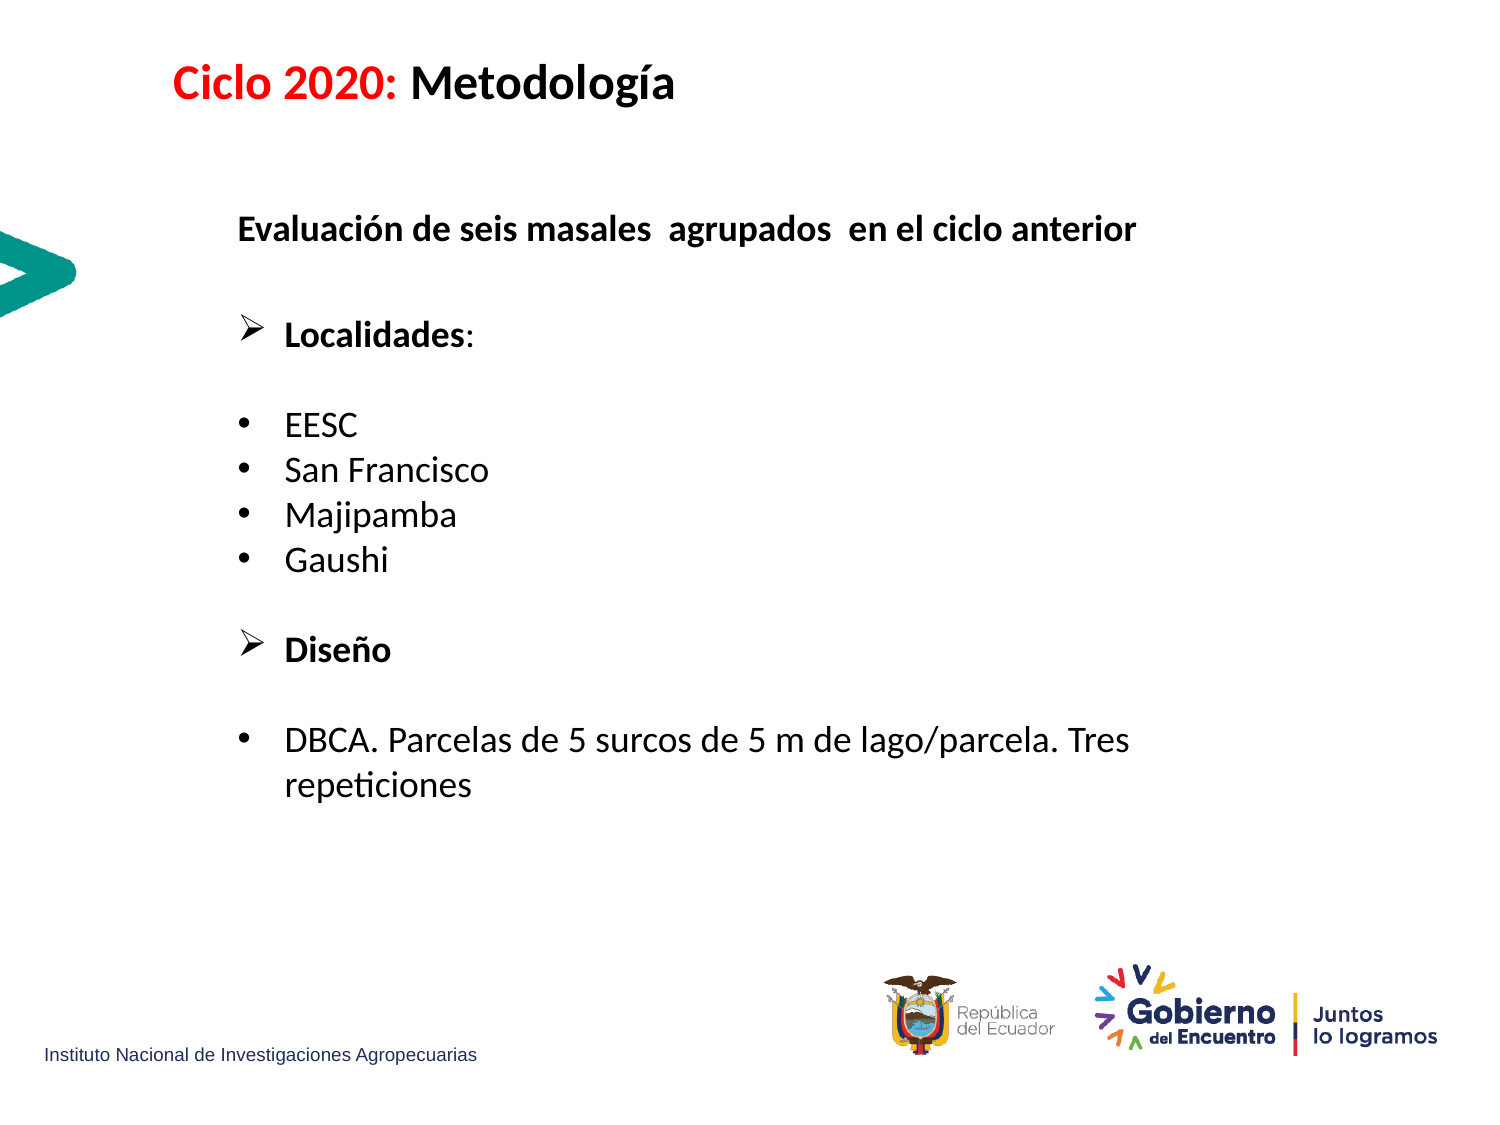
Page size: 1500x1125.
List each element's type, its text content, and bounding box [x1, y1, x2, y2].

text_box Ciclo 2020: Metodología [147, 42, 928, 118]
text_box Evaluación de seis masales agrupados en el ciclo anterior [222, 196, 1376, 230]
picture [0, 231, 1500, 1076]
